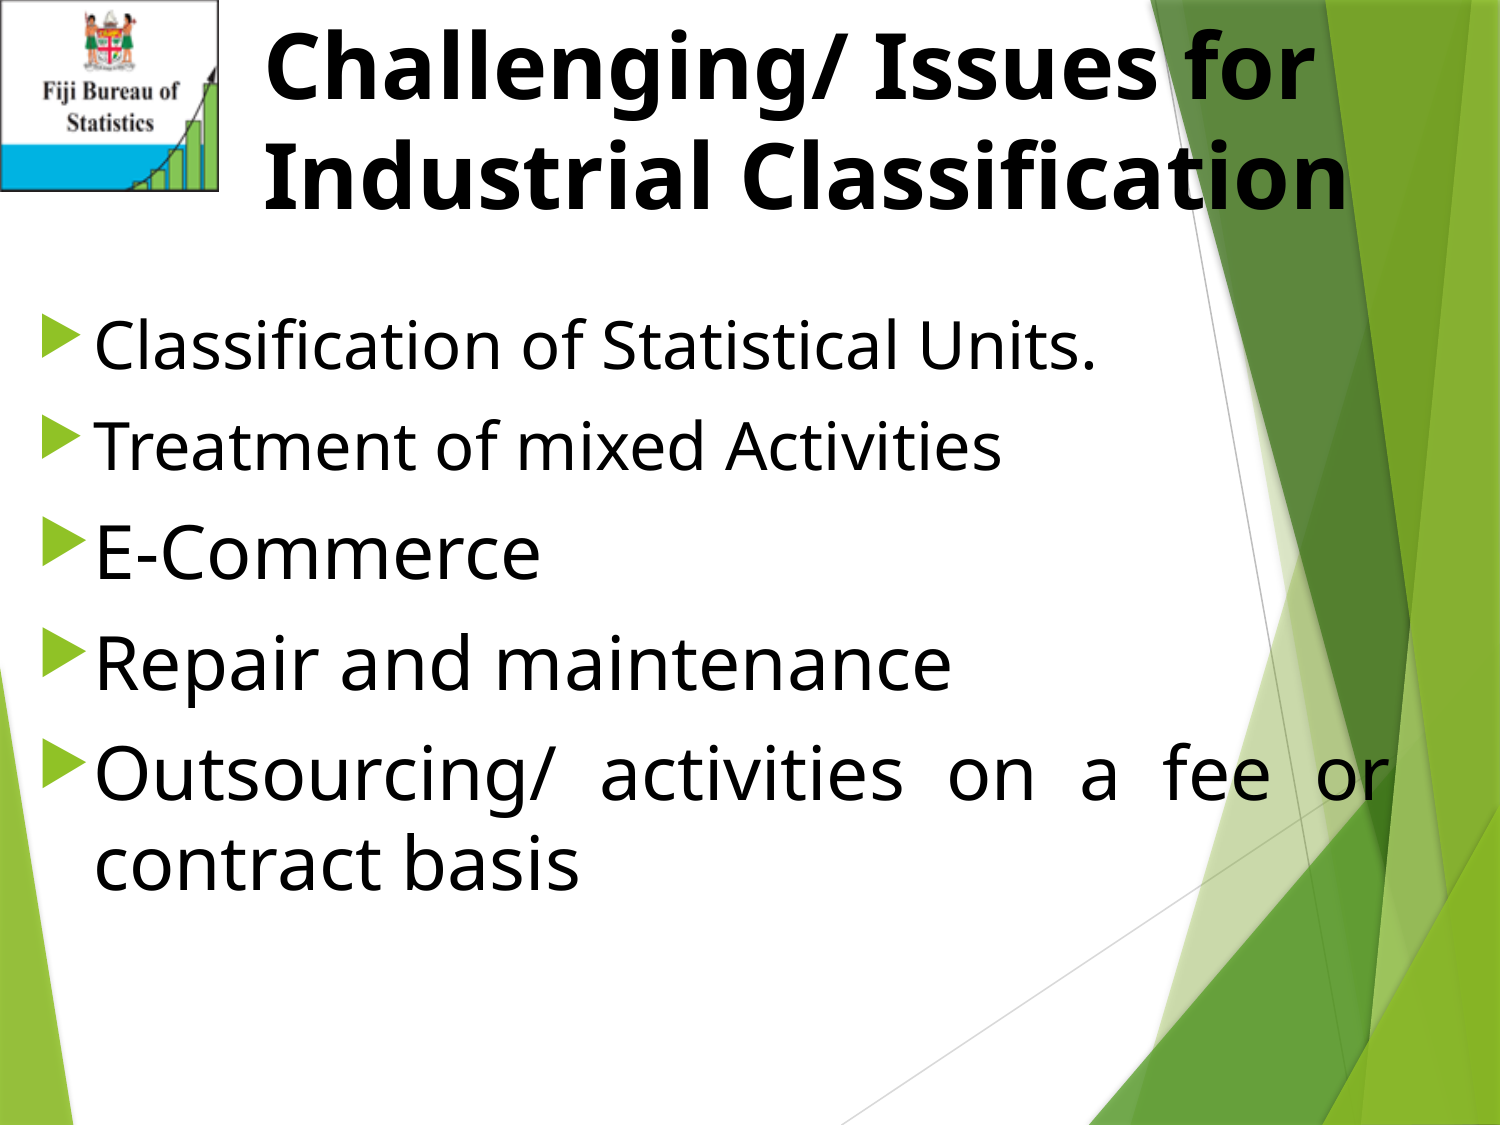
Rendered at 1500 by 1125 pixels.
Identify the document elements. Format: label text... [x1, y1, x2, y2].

list Classification of Statistical Units. Treatment of mixed Activities E-Commerce Repair and maintenance Outsourcing/ activities on a fee or contract basis [22, 295, 1407, 1125]
title Challenging/ Issues for Industrial Classification [248, 0, 1395, 225]
picture [0, 0, 220, 193]
